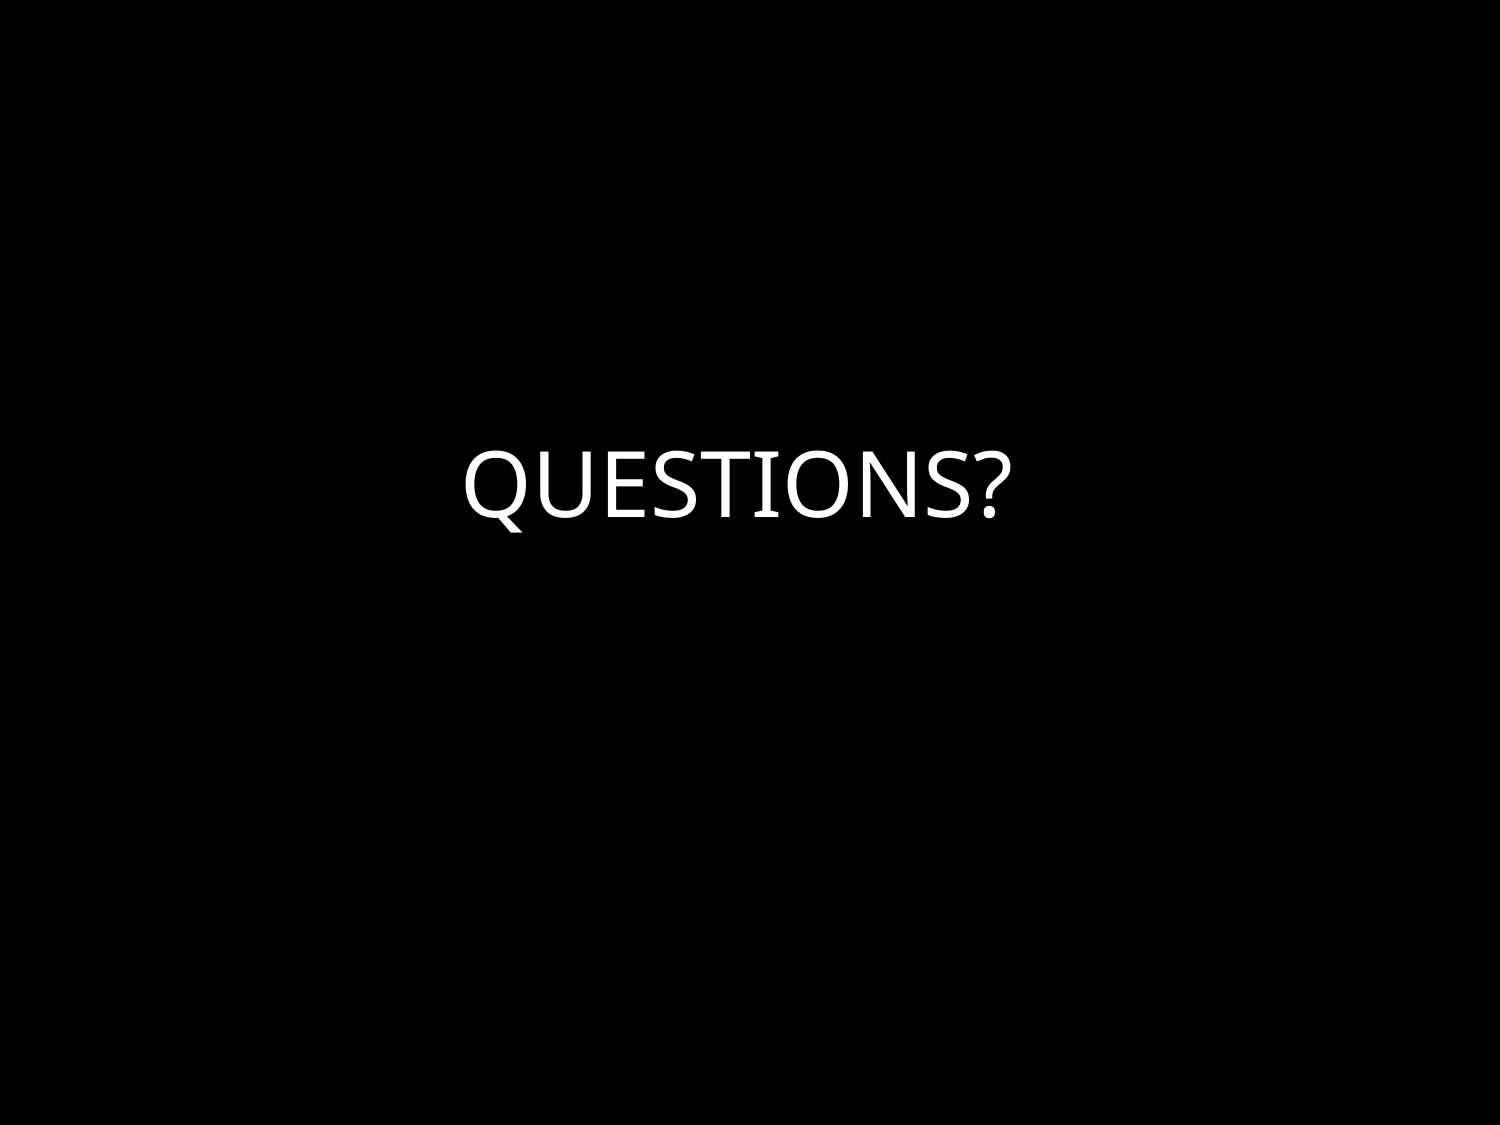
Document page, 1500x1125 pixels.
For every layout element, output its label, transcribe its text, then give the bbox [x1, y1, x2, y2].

title QUESTIONS? [62, 387, 1413, 575]
